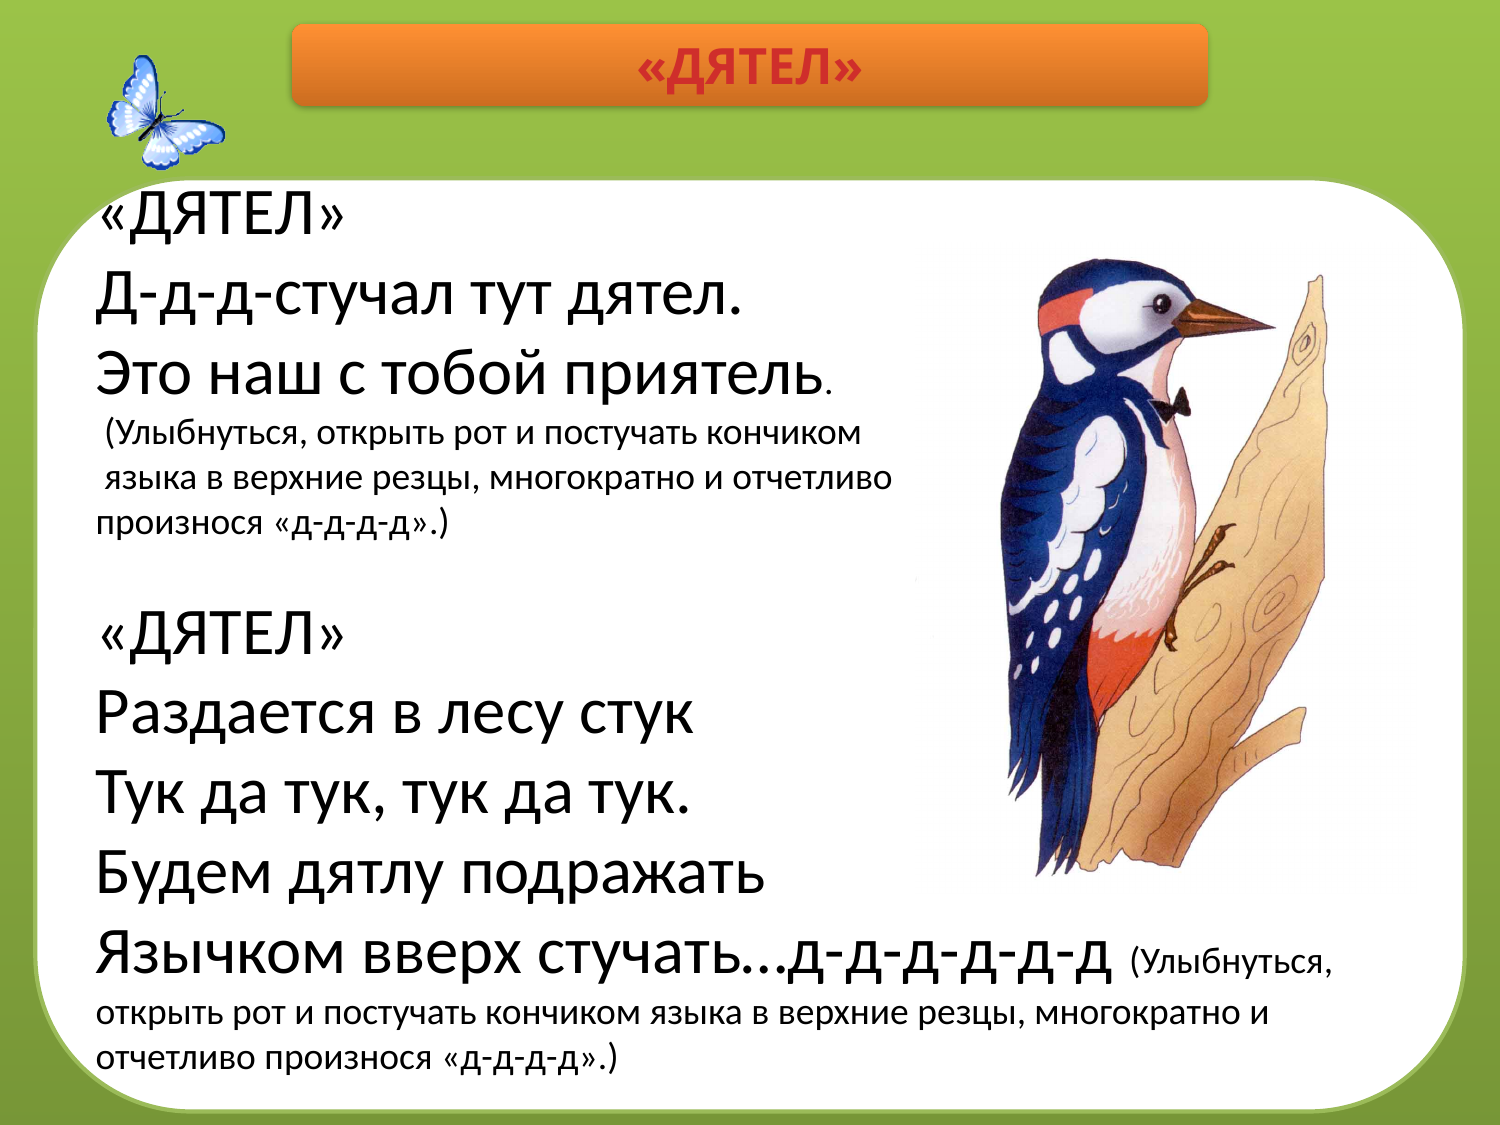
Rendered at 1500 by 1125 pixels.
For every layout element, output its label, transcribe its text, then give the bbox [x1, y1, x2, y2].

picture [915, 242, 1417, 894]
text_box «ДЯТЕЛ» Д-д-д-стучал тут дятел. Это наш с тобой приятель. (Улыбнуться, открыть рот и постучать кончиком языка в верхние резцы, многократно и отчетливо произнося «д-д-д-д».) «ДЯТЕЛ» Раздается в лесу стук Тук да тук, тук да тук. Будем дятлу подражать Язычком вверх стучать…д-д-д-д-д-д (Улыбнуться, открыть рот и постучать кончиком языка в верхние резцы, многократно и отчетливо произнося «д-д-д-д».) [33, 176, 1467, 1114]
text_box [0, 0, 1500, 1125]
picture [91, 42, 234, 186]
text_box «ДЯТЕЛ» [291, 23, 1209, 107]
